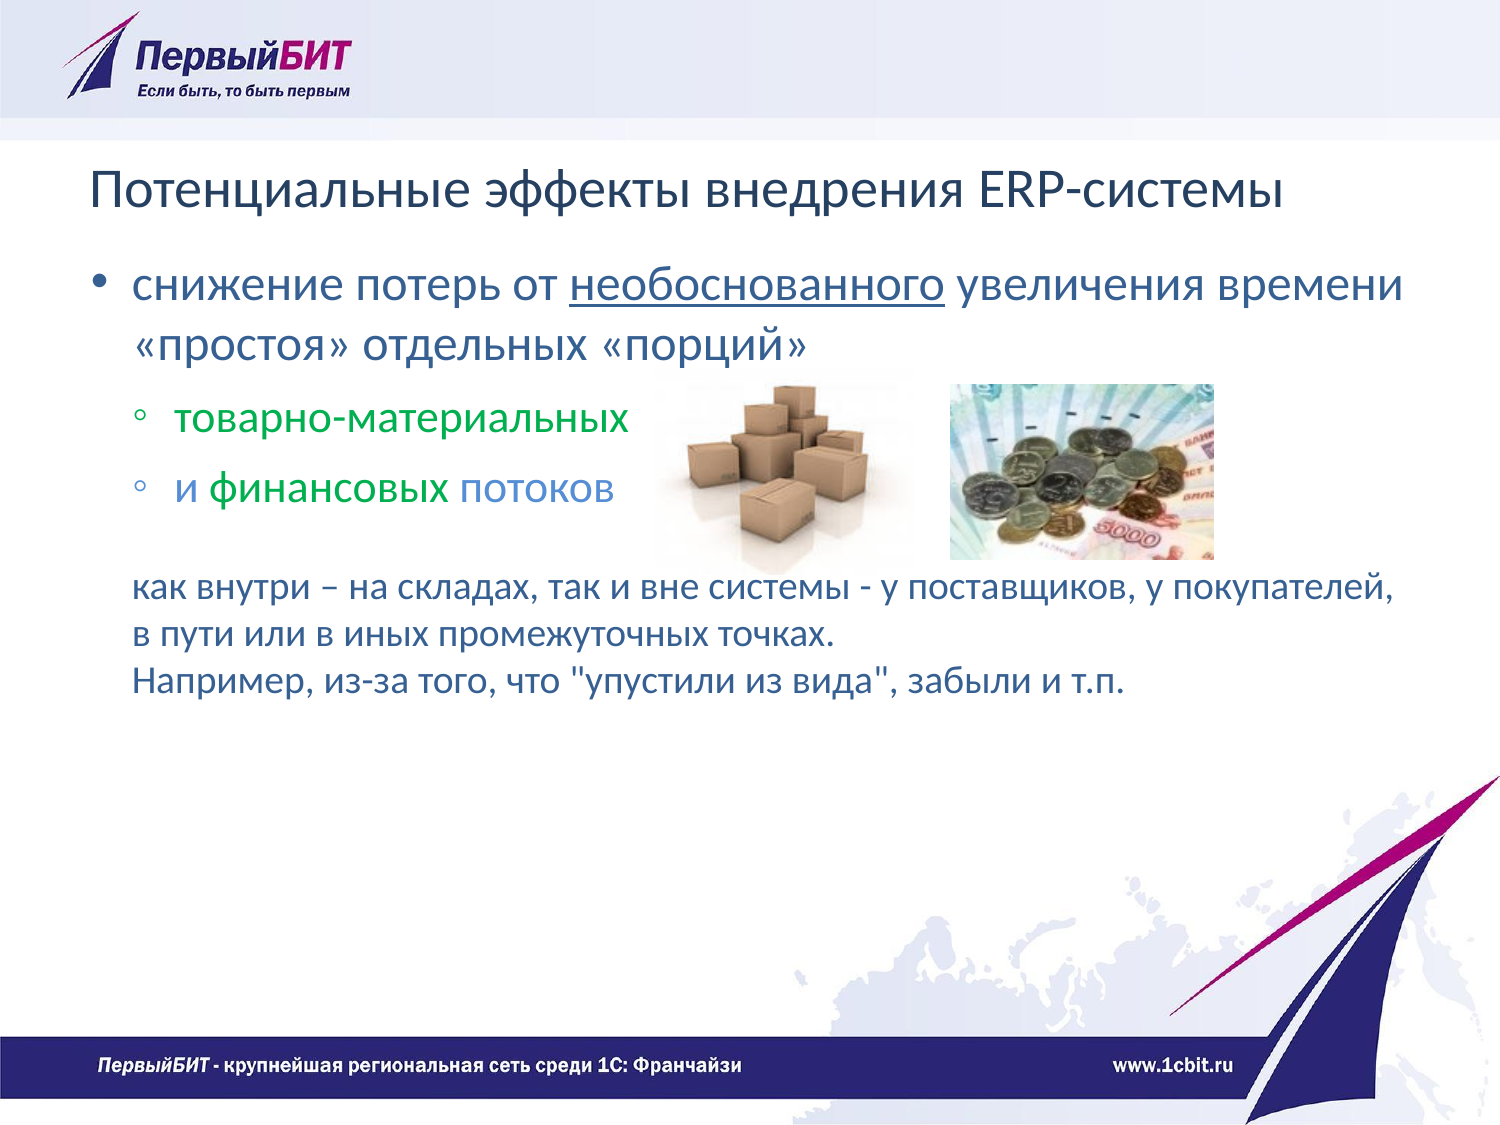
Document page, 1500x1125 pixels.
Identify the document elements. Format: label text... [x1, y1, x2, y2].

title Потенциальные эффекты внедрения ERP-системы [75, 137, 1425, 232]
picture [0, 0, 1500, 1125]
list снижение потерь от необоснованного увеличения времени «простоя» отдельных «порций» товарно-материальных и финансовых потоков как внутри – на складах, так и вне системы - у поставщиков, у покупателей, в пути или в иных промежуточных точках. Например, из-за того, что "упустили из вида", забыли и т.п. [76, 243, 1427, 941]
